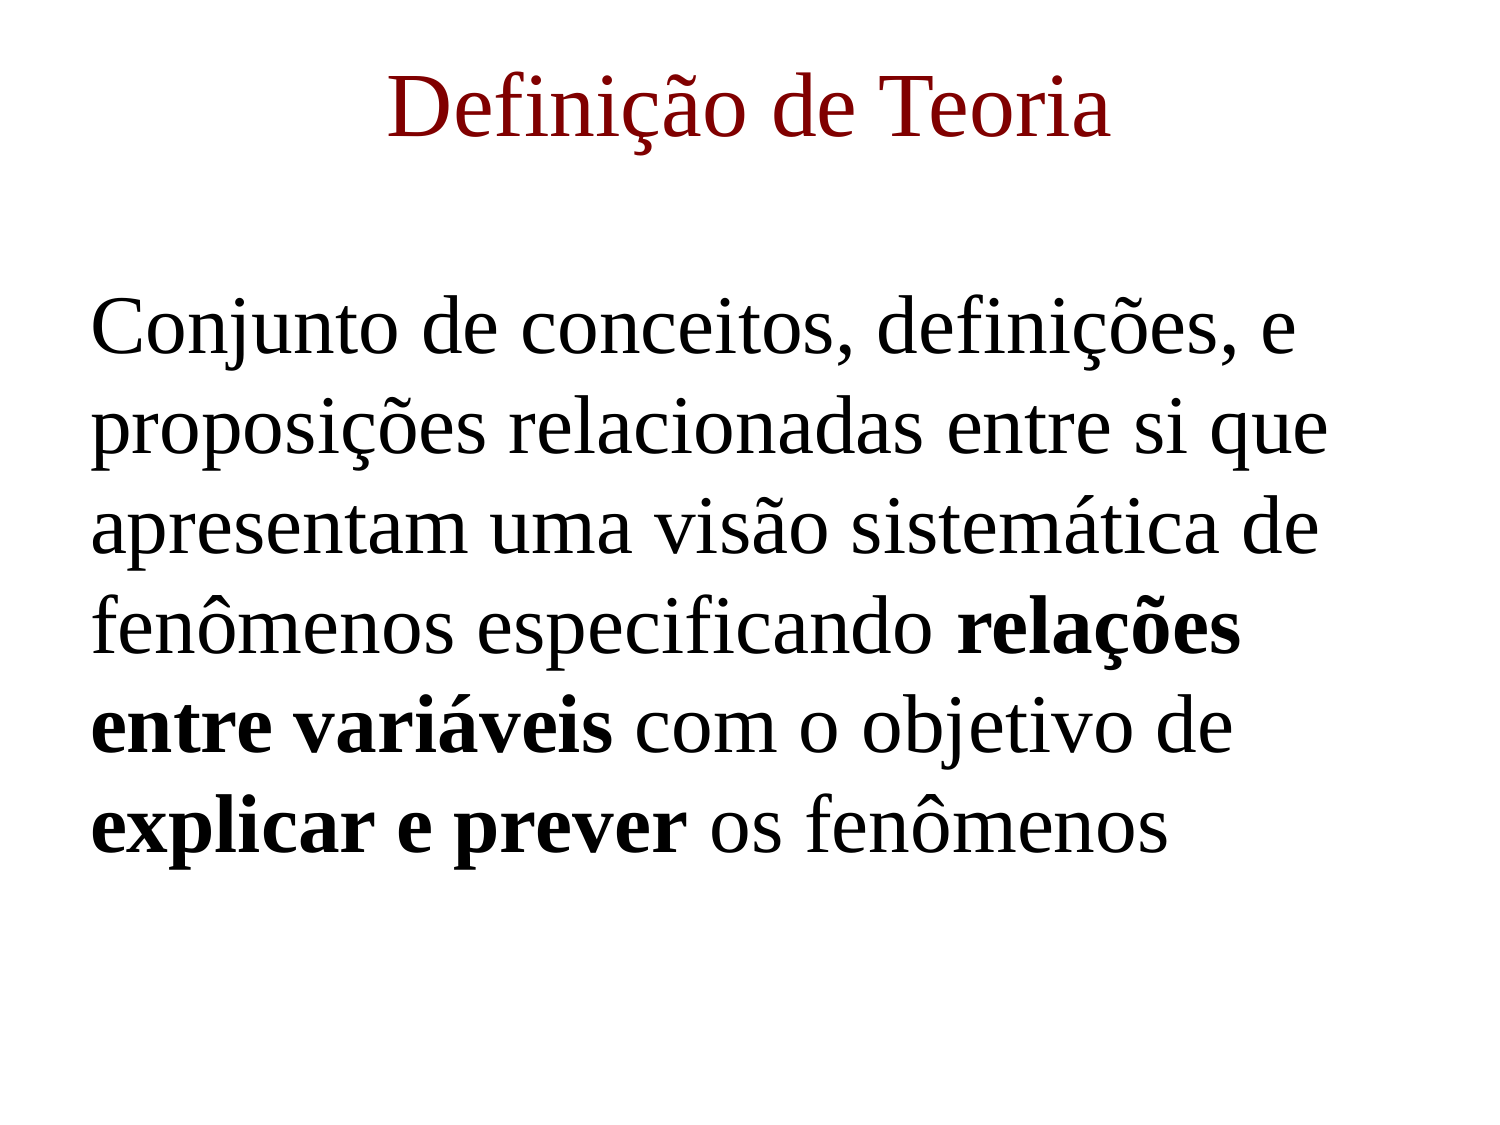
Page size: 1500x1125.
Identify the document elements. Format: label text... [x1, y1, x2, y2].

title Definição de Teoria [103, 19, 1397, 181]
list Conjunto de conceitos, definições, e proposições relacionadas entre si que apresentam uma visão sistemática de fenômenos especificando relações entre variáveis com o objetivo de explicar e prever os fenômenos [75, 262, 1425, 1005]
